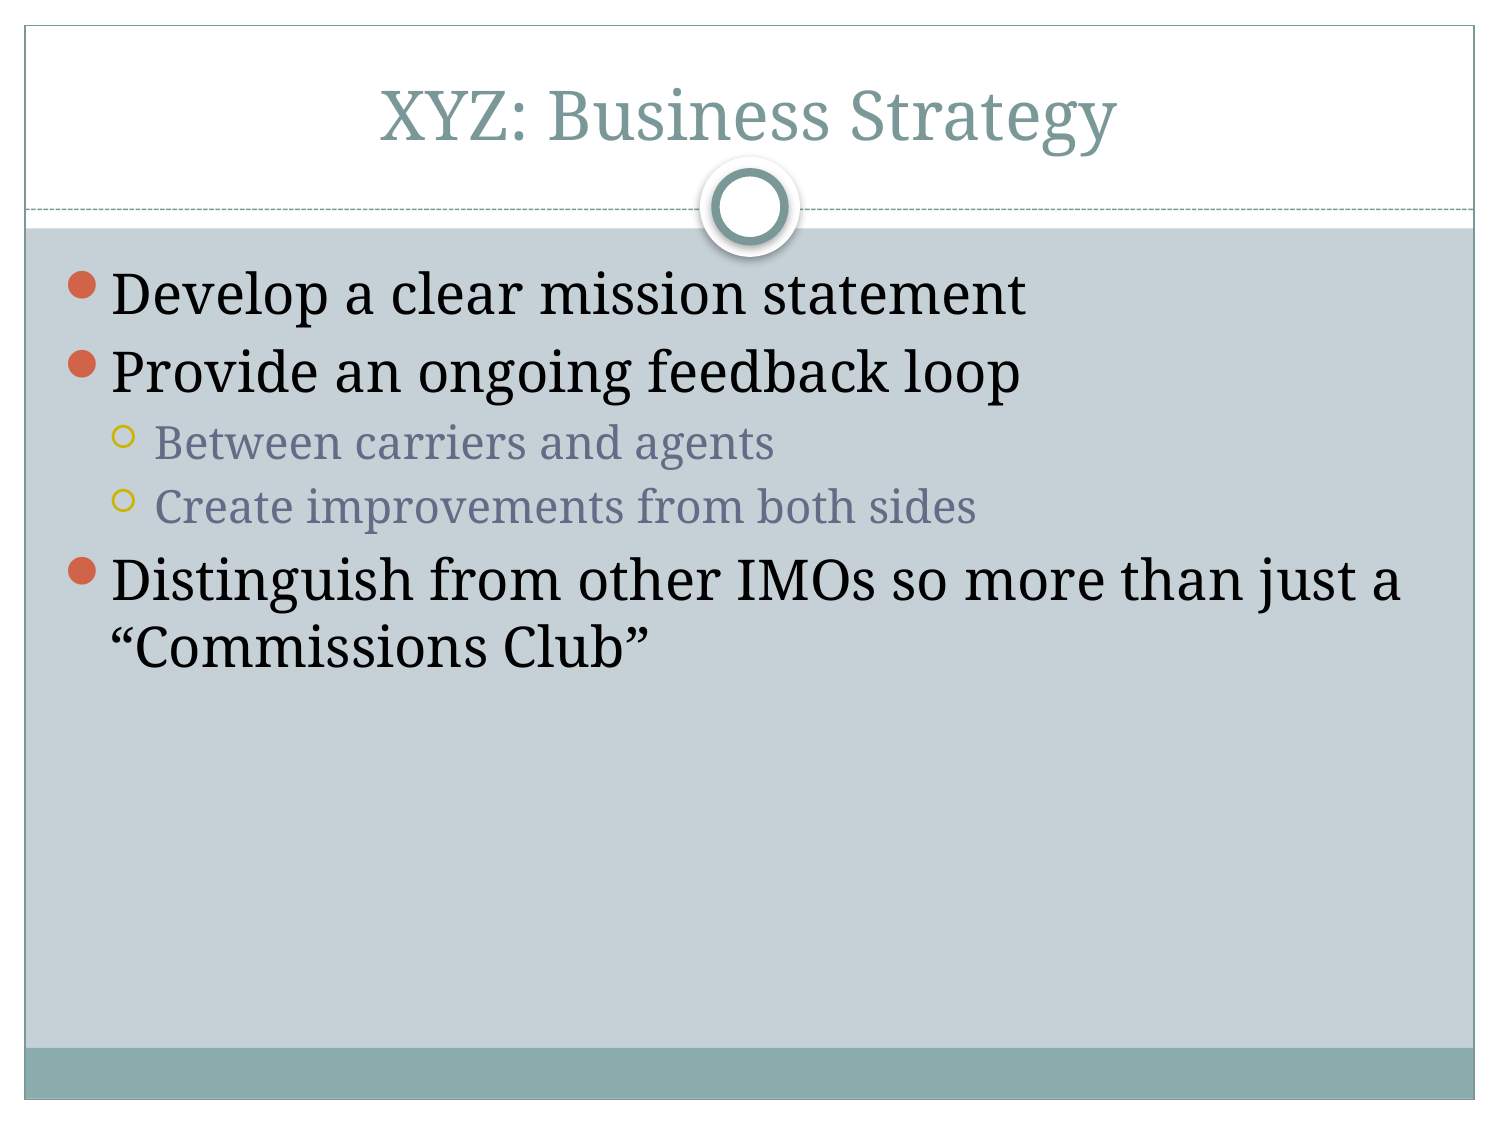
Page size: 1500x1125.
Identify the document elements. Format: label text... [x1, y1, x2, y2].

title XYZ: Business Strategy [49, 37, 1450, 162]
list Develop a clear mission statement Provide an ongoing feedback loop Between carriers and agents Create improvements from both sides Distinguish from other IMOs so more than just a “Commissions Club” [49, 250, 1445, 1001]
